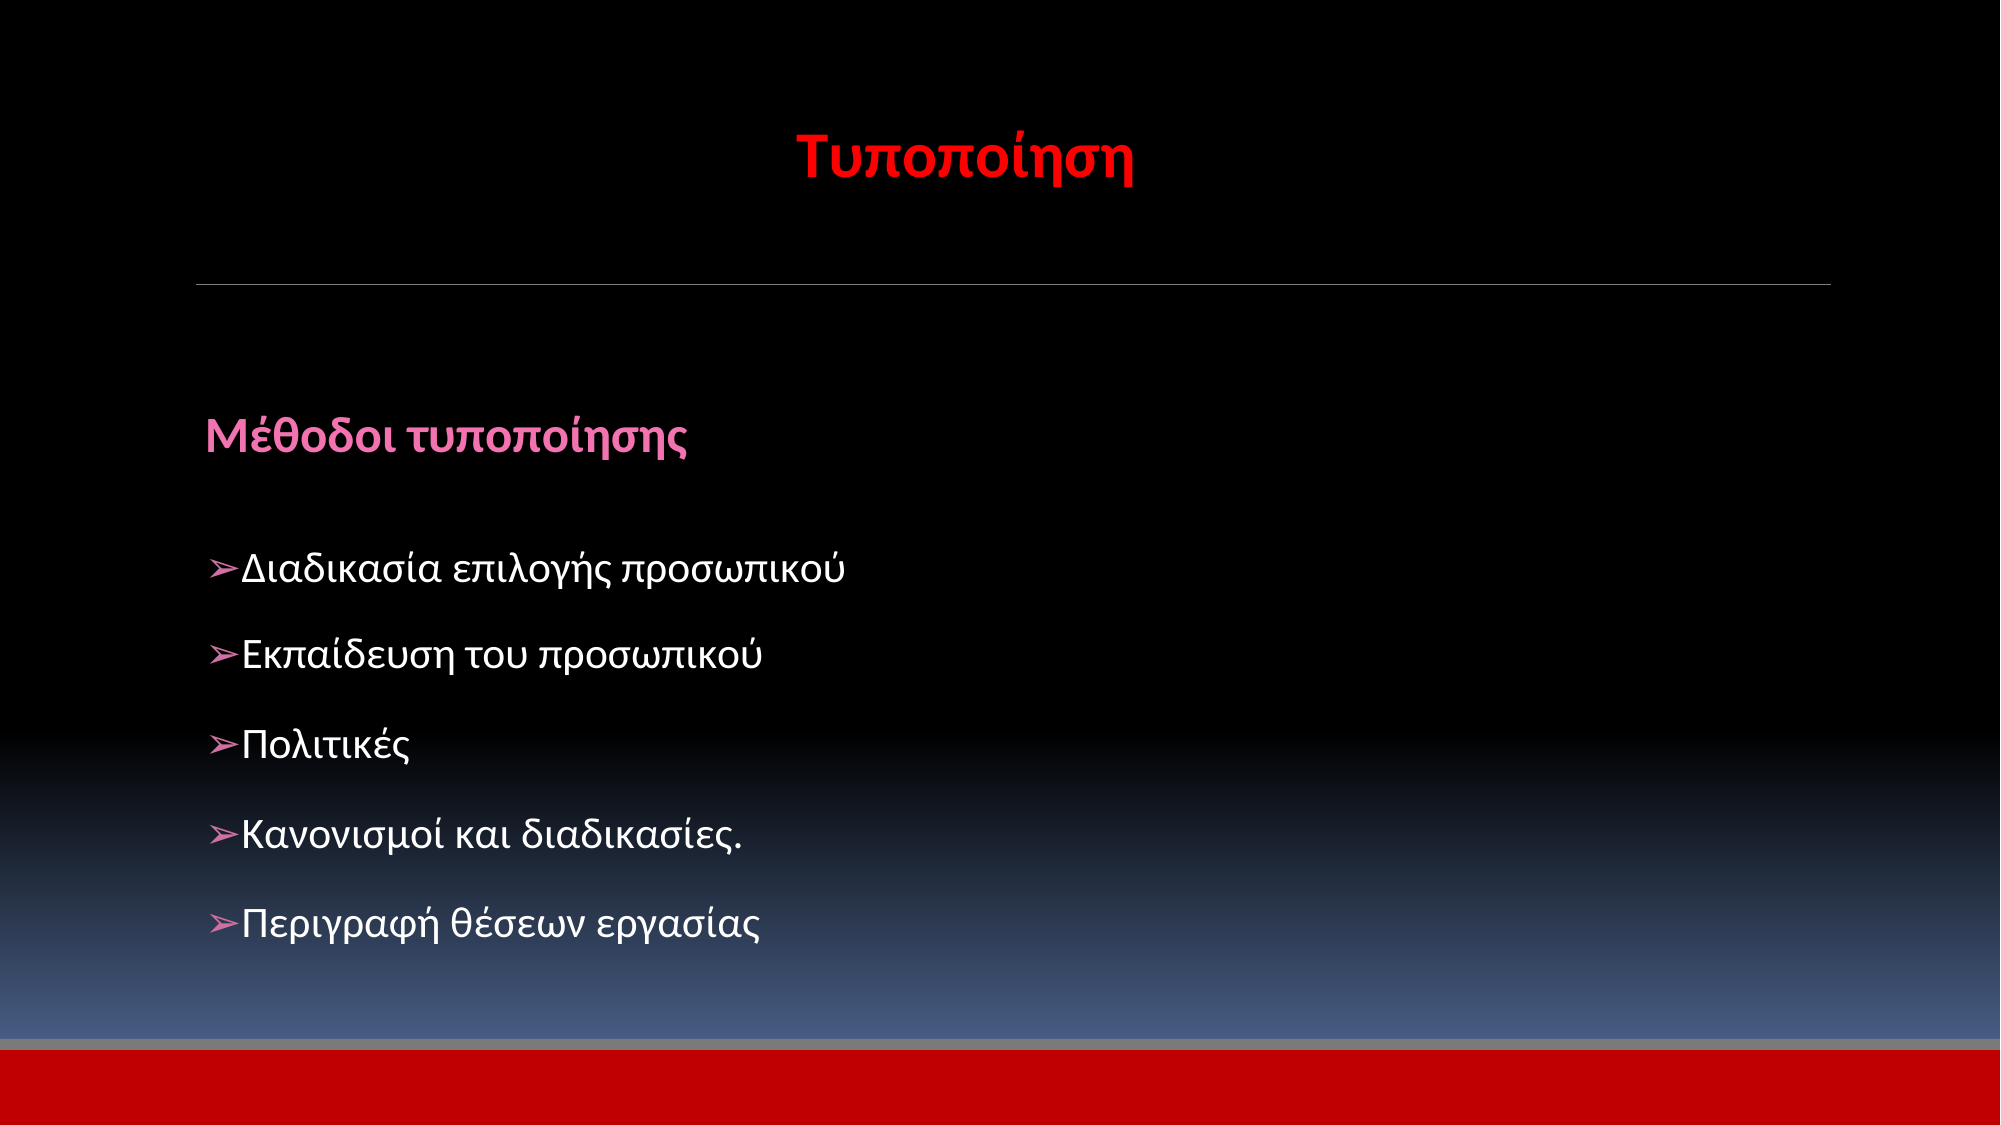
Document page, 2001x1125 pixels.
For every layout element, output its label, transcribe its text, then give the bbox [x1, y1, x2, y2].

text_box [195, 262, 1831, 288]
text_box [0, 1038, 2000, 1050]
text_box Μέθοδοι τυποποίησης ➢Διαδικασία επιλογής προσωπικού ➢Εκπαίδευση του προσωπικού ➢Πολιτικές ➢Κανονισμοί και διαδικασίες. ➢Περιγραφή θέσεων εργασίας [203, 410, 945, 769]
text_box [0, 1050, 2000, 1125]
text_box Τυποποίηση [762, 125, 1168, 205]
